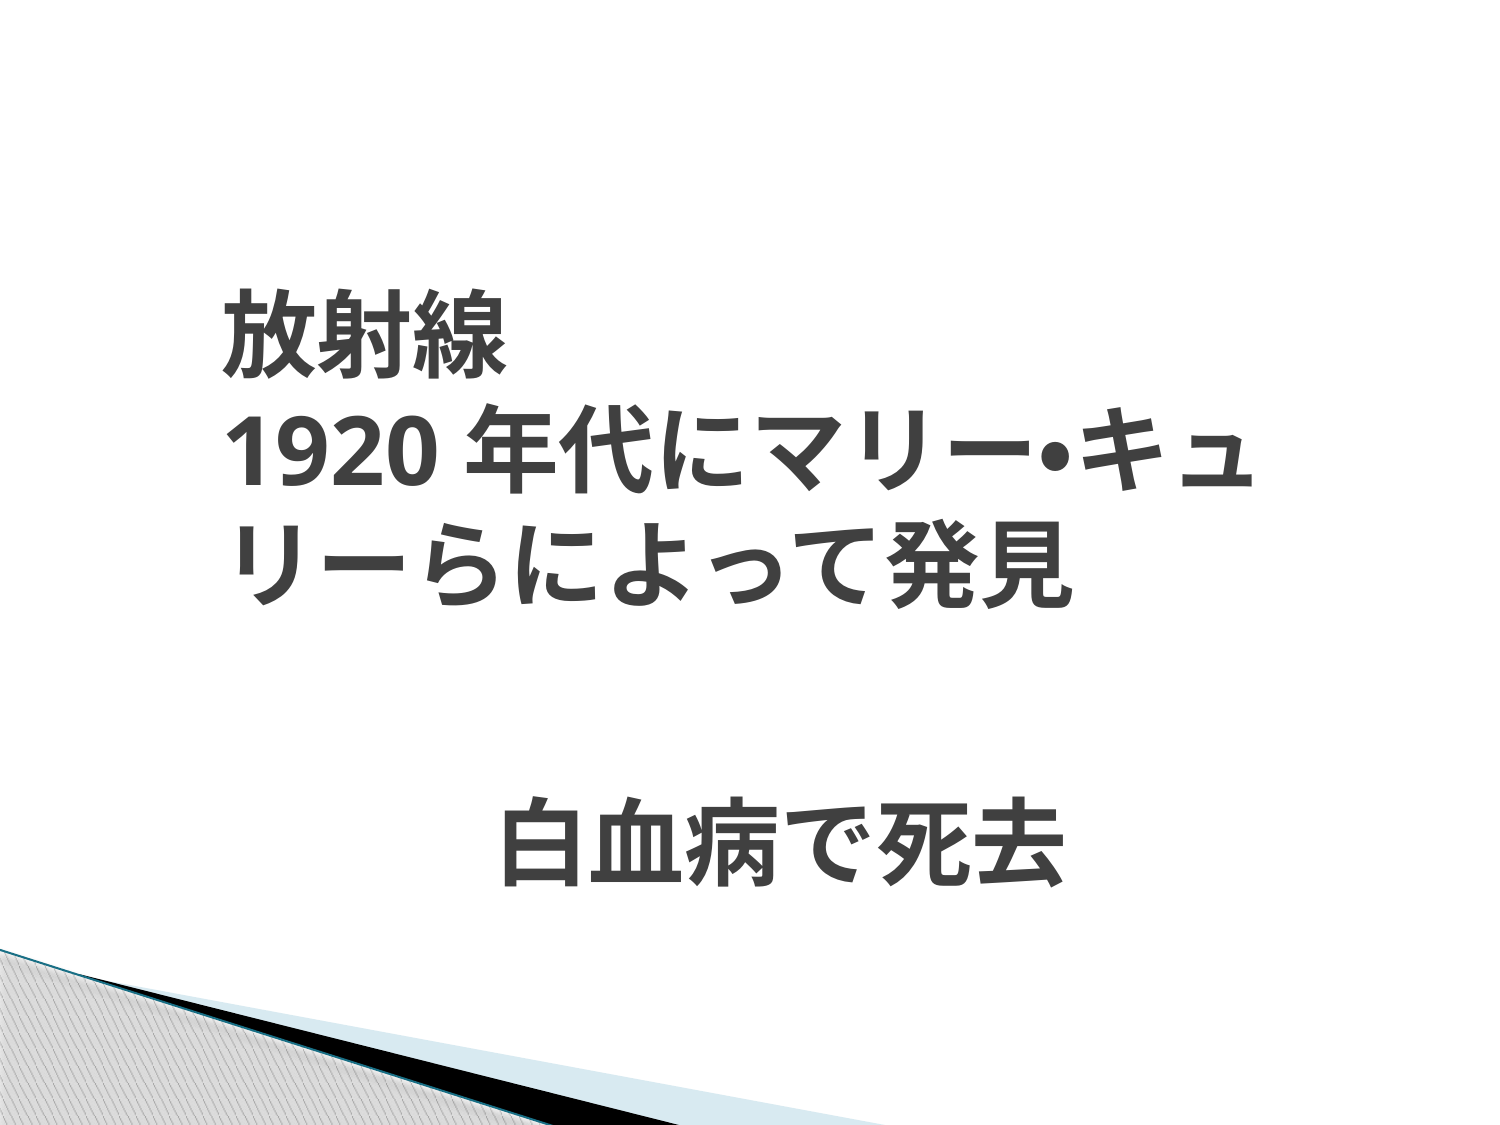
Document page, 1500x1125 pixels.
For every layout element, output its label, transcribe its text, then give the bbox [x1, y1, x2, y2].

text_box 放射線 1920年代にマリー・キュリーらによって発見 [206, 267, 1424, 646]
text_box 白血病で死去 [478, 775, 1152, 964]
